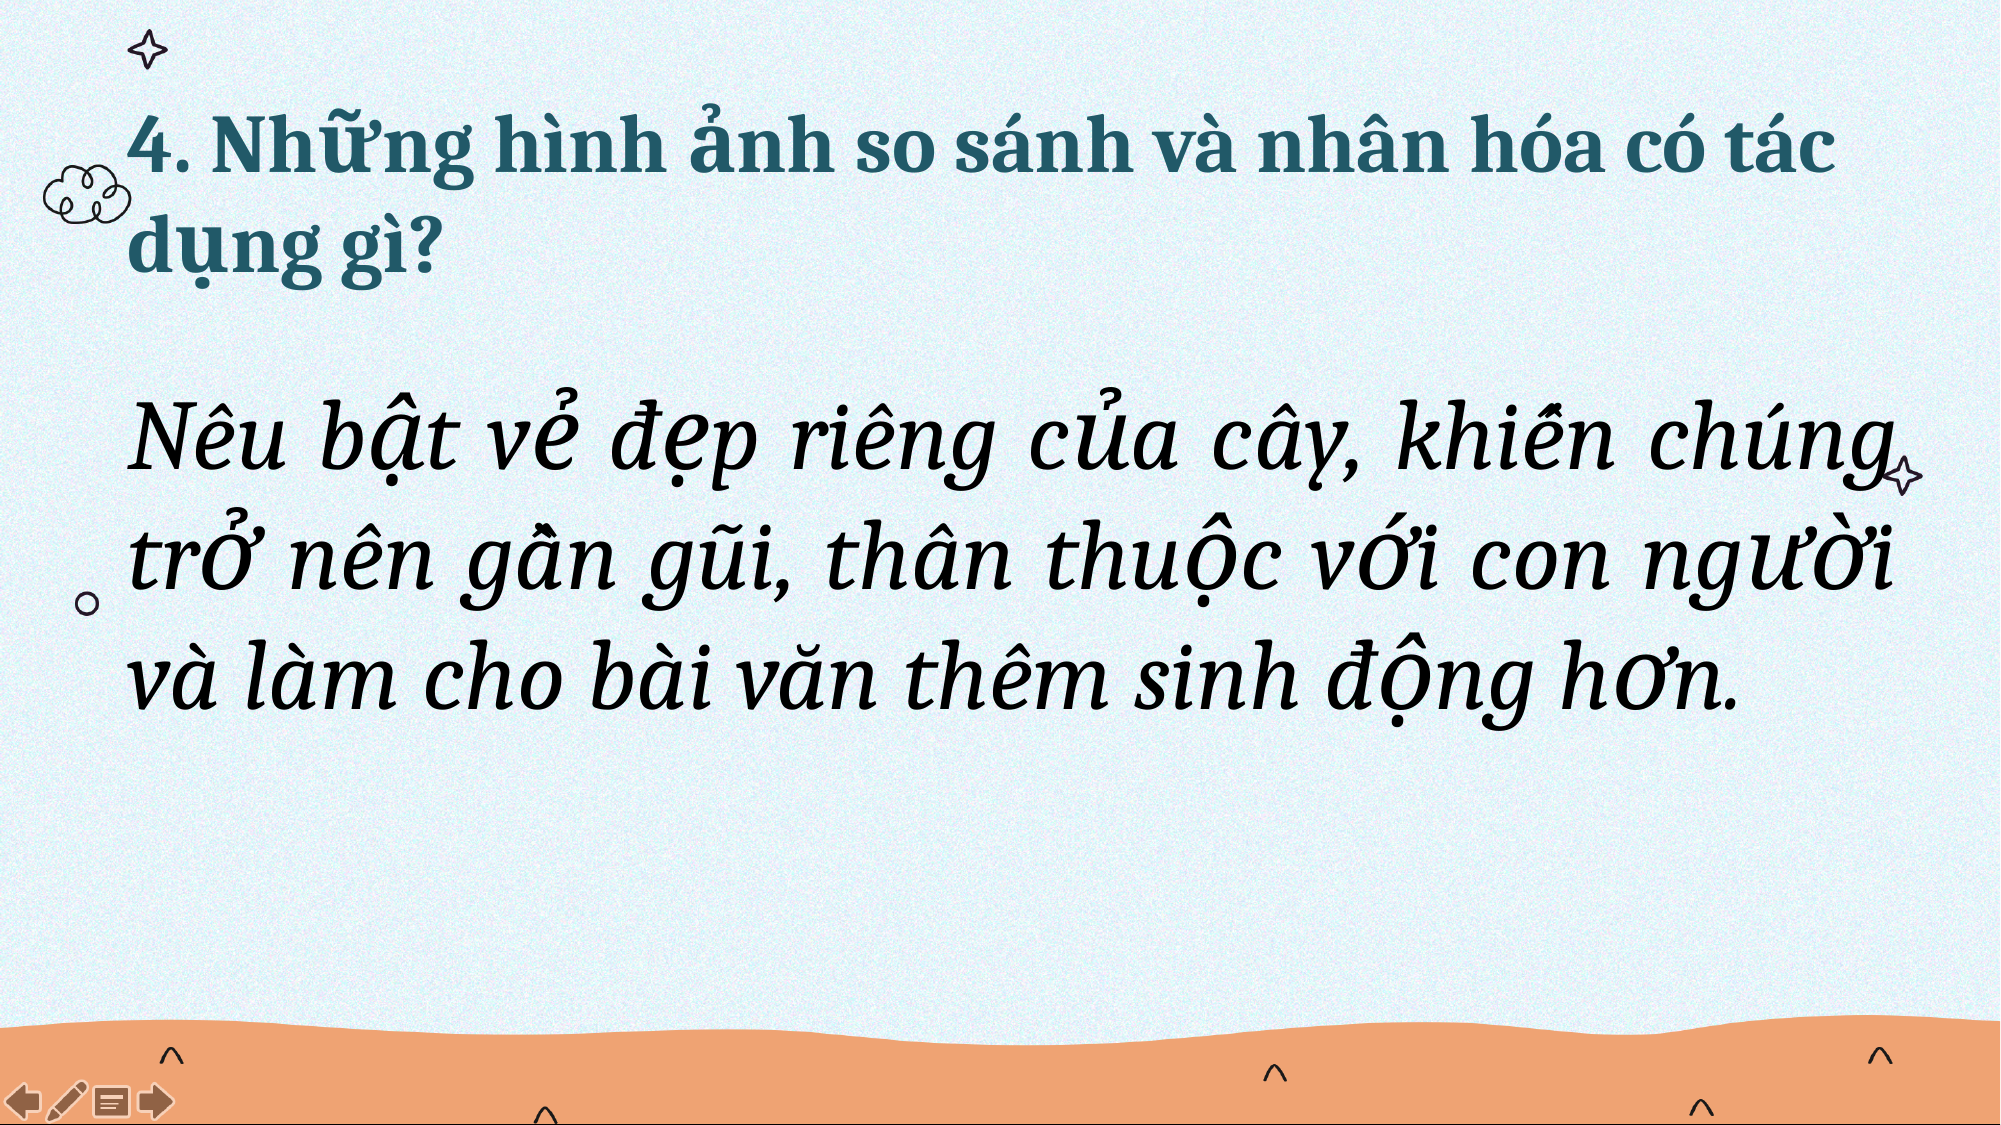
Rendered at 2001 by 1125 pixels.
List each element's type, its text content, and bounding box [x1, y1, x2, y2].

text_box 4. Những hình ảnh so sánh và nhân hóa có tác dụng gì? [112, 82, 2000, 297]
picture [0, 0, 2001, 1125]
text_box Nêu bật vẻ đẹp riêng của cây, khiến chúng trở nên gần gũi, thân thuộc với con người và làm cho bài văn thêm sinh động hơn. [112, 362, 1913, 738]
